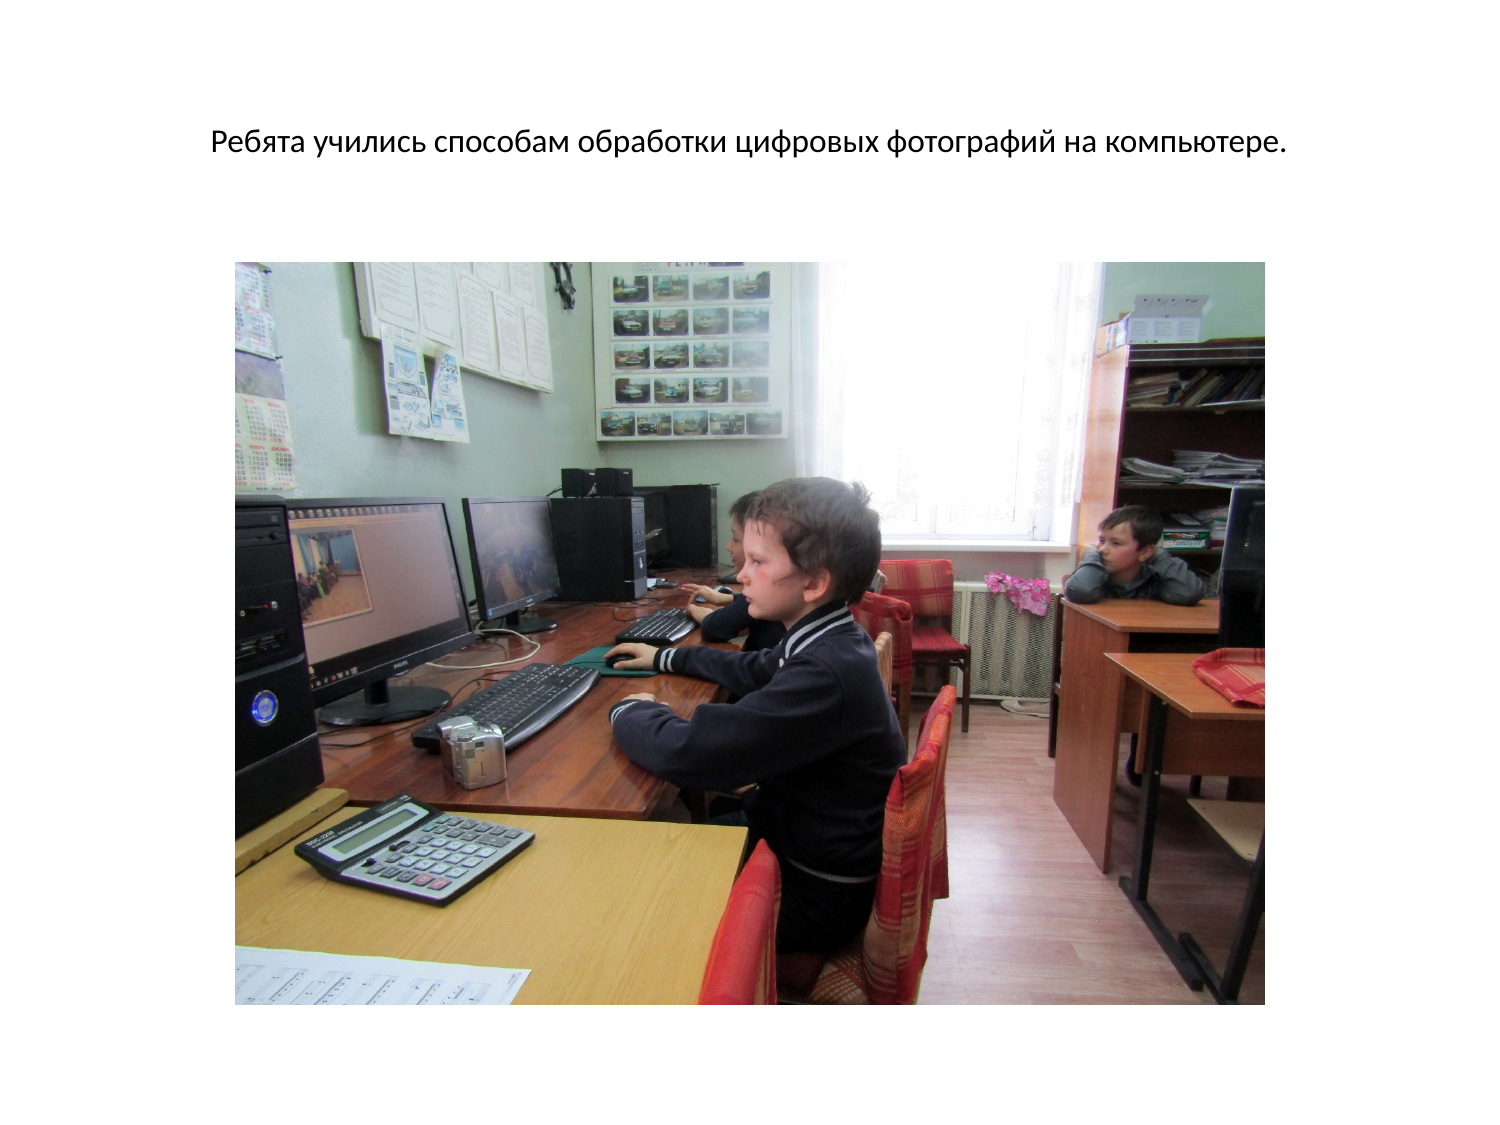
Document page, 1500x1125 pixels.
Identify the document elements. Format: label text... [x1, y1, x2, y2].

title Ребята учились способам обработки цифровых фотографий на компьютере. [75, 45, 1425, 233]
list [234, 262, 1265, 1006]
